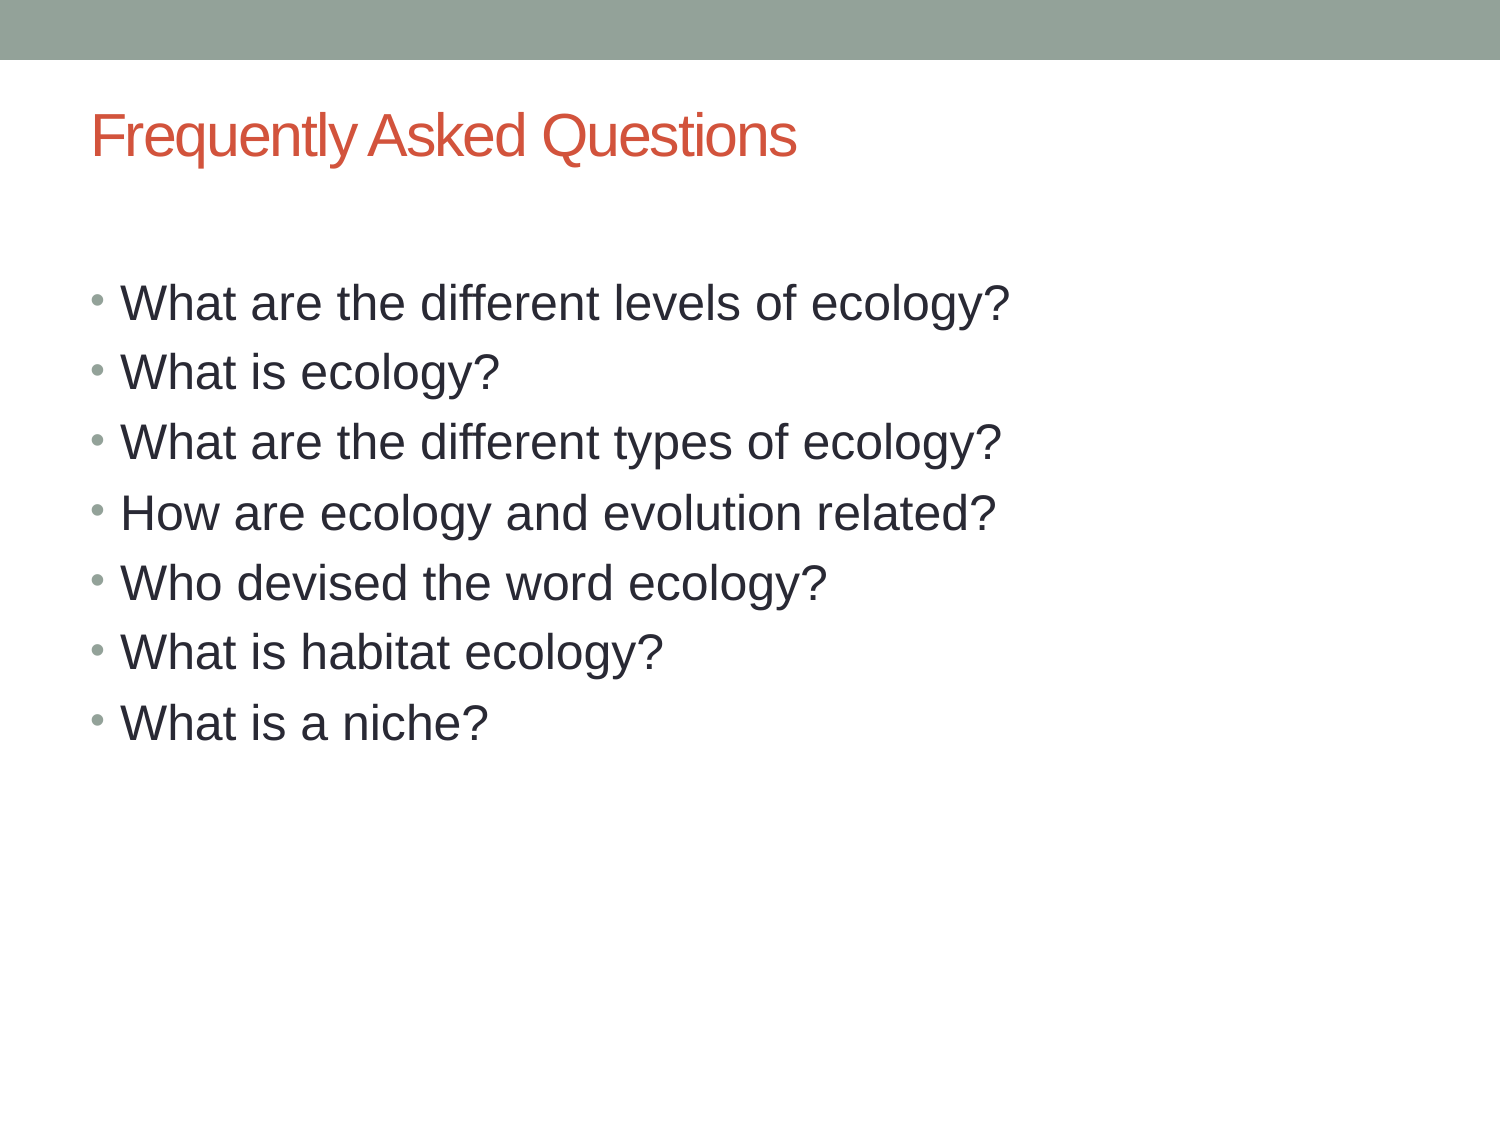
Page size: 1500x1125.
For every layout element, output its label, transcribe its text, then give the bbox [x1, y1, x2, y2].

list What are the different levels of ecology? What is ecology? What are the different types of ecology? How are ecology and evolution related? Who devised the word ecology? What is habitat ecology? What is a niche? [75, 262, 1425, 1063]
title Frequently Asked Questions [75, 87, 1425, 250]
